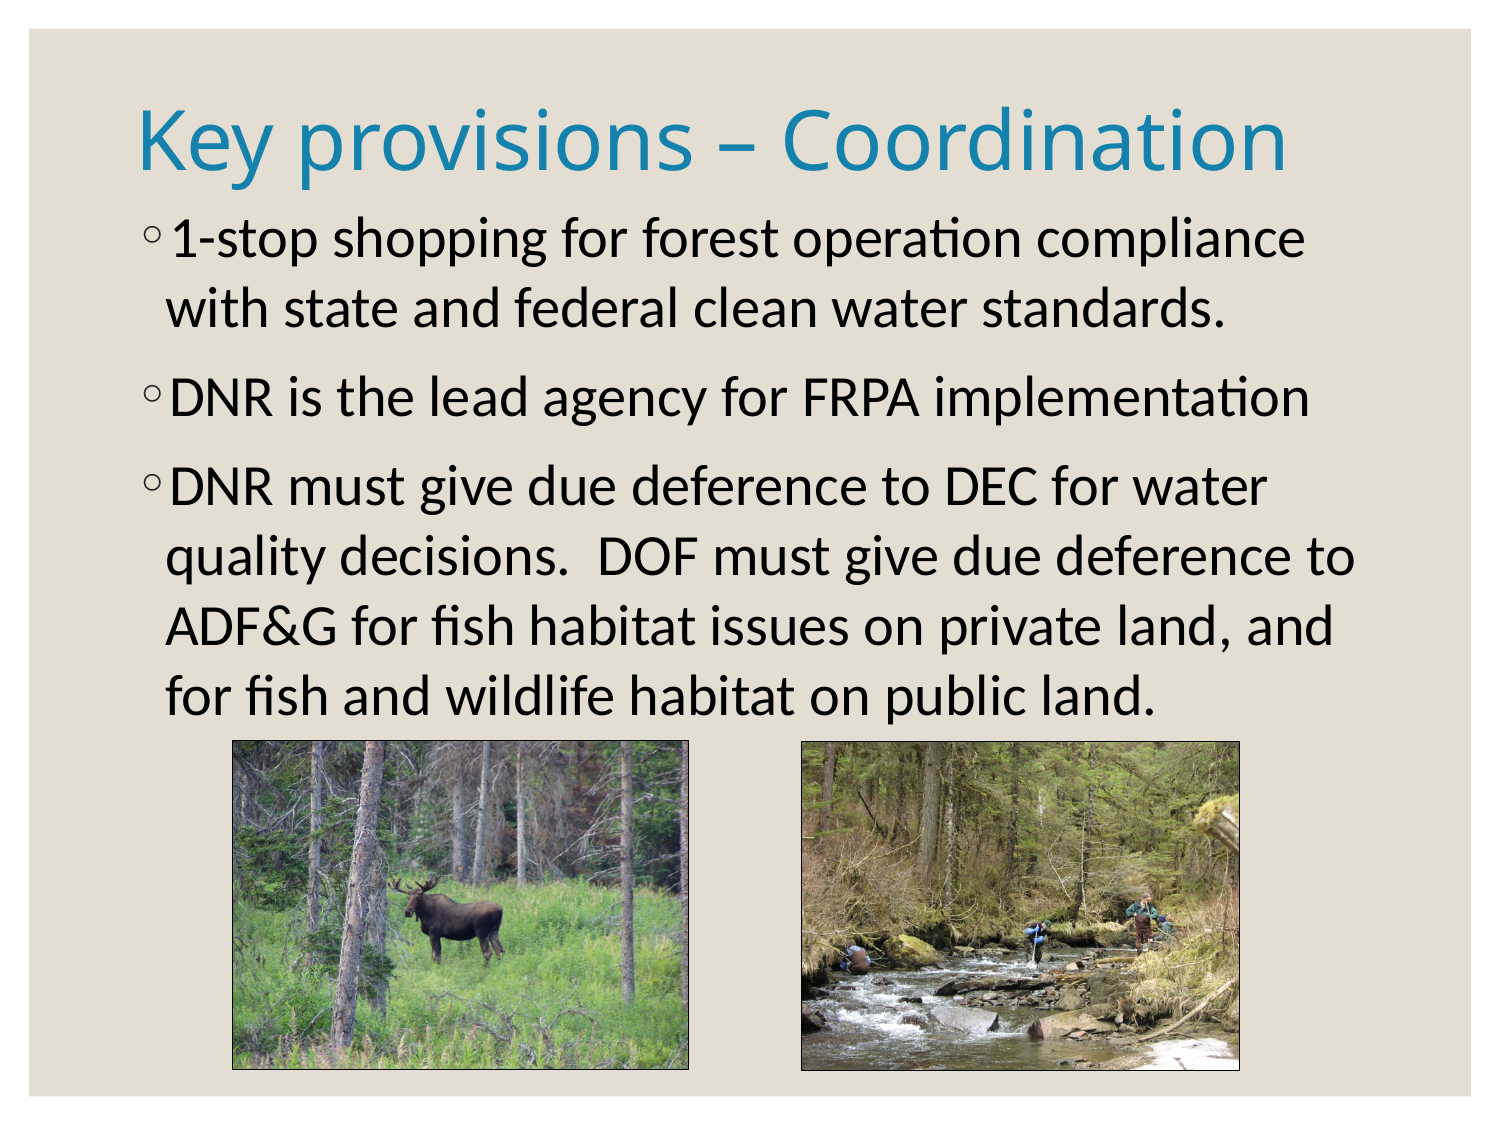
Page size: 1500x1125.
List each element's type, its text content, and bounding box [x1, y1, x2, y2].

list 1-stop shopping for forest operation compliance with state and federal clean water standards. DNR is the lead agency for FRPA implementation DNR must give due deference to DEC for water quality decisions. DOF must give due deference to ADF&G for fish habitat issues on private land, and for fish and wildlife habitat on public land. [120, 191, 1380, 837]
title Key provisions – Coordination [120, 46, 1380, 191]
picture [801, 742, 1240, 1071]
picture [232, 741, 689, 1070]
